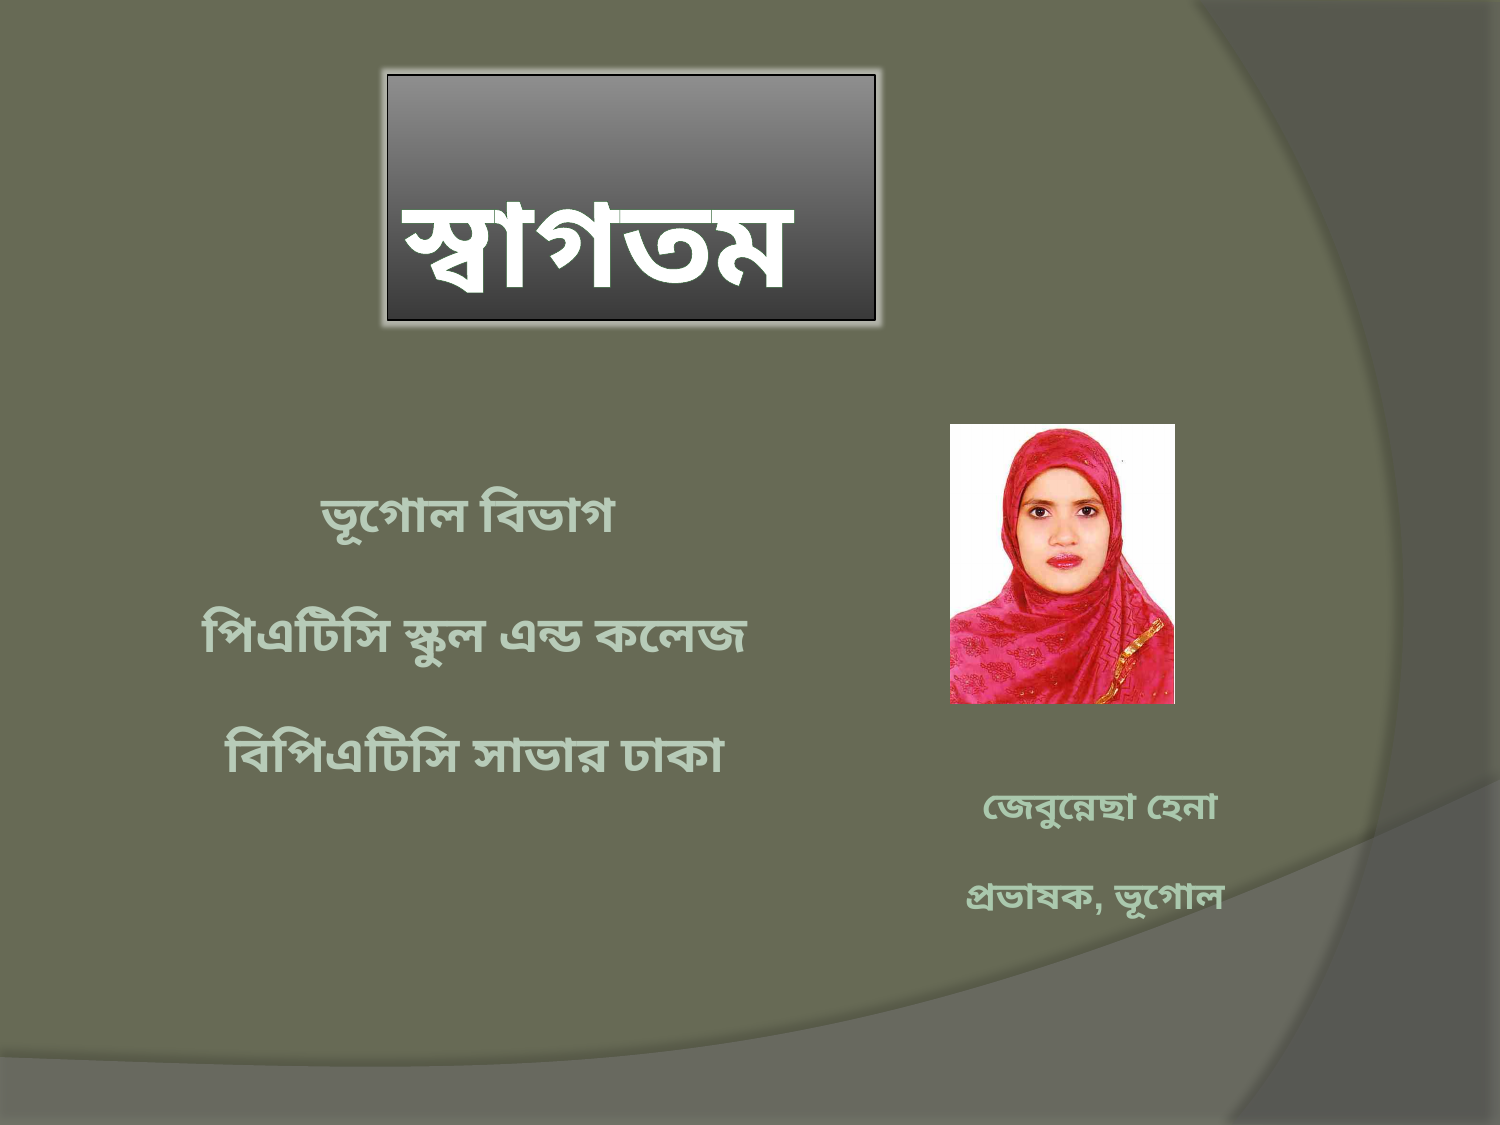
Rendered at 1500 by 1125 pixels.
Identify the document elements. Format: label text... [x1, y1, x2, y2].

text_box [212, 870, 1300, 1005]
picture [949, 424, 1176, 704]
text_box জেবুন্নেছা হেনা প্রভাষক, ভূগোল [812, 774, 1388, 925]
text_box [212, 375, 1300, 774]
text_box ভূগোল বিভাগ পিএটিসি স্কুল এন্ড কলেজ বিপিএটিসি সাভার ঢাকা [62, 474, 888, 870]
text_box স্বাগতম [387, 74, 876, 321]
